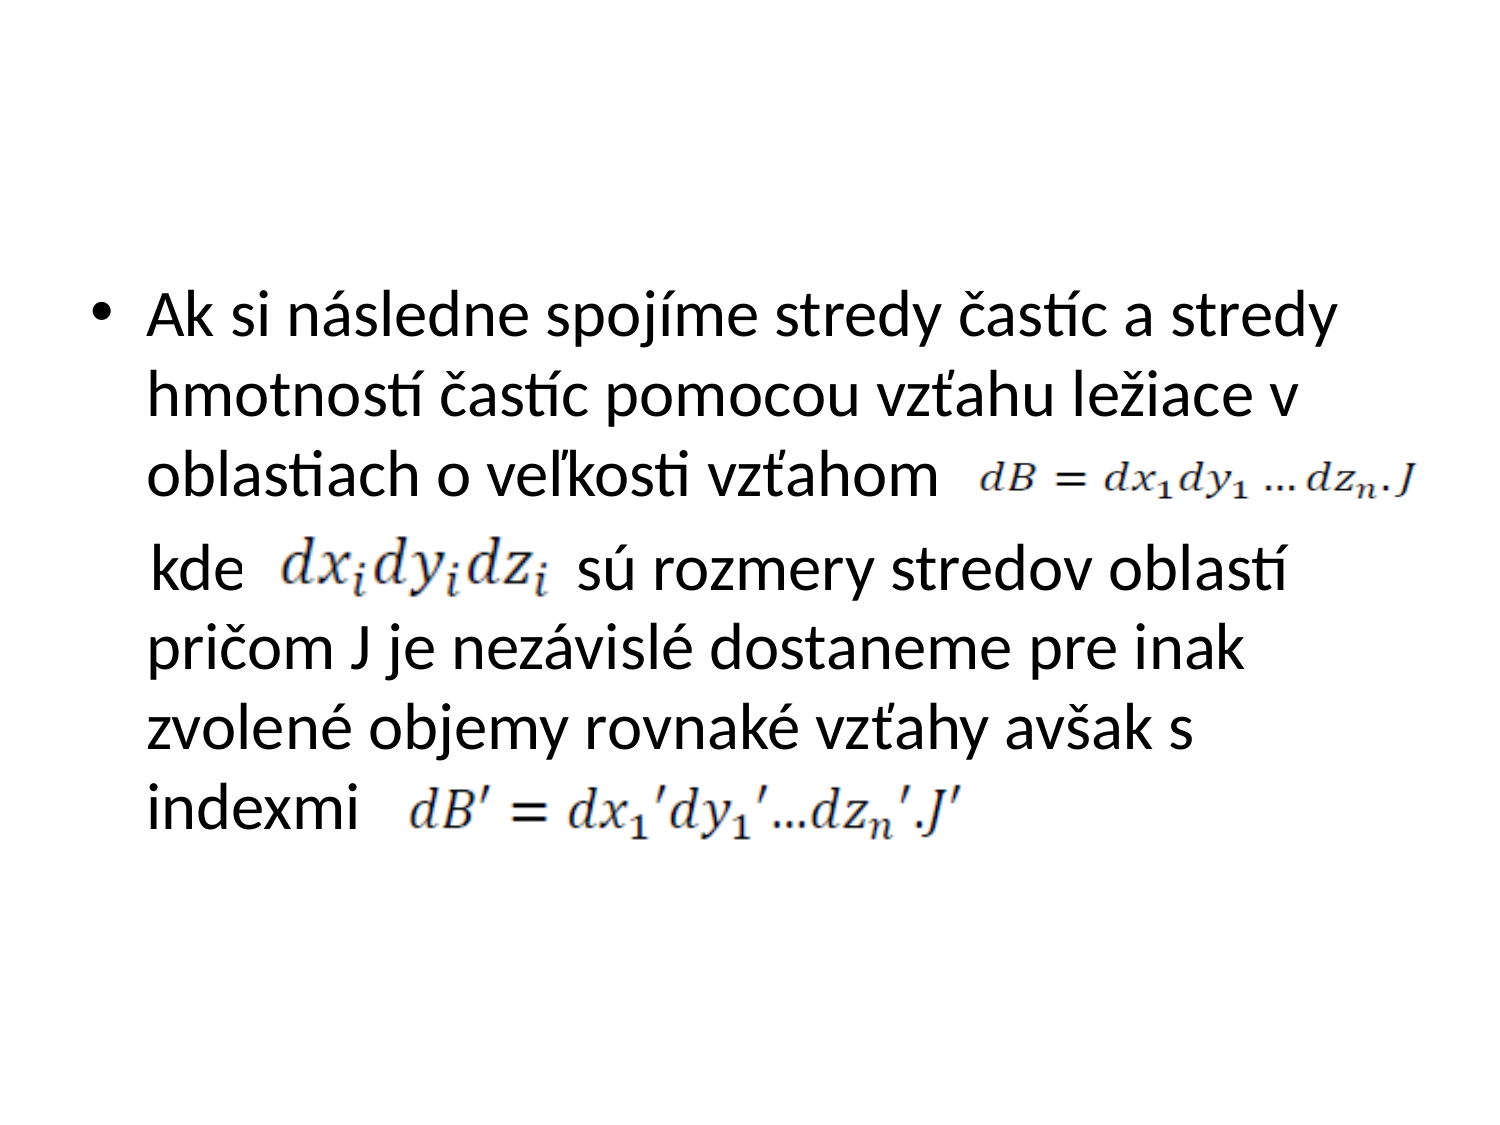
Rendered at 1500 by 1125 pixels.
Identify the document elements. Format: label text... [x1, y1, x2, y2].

picture [950, 455, 1448, 516]
picture [241, 526, 574, 618]
list Ak si následne spojíme stredy častíc a stredy hmotností častíc pomocou vzťahu ležiace v oblastiach o veľkosti vzťahom kde sú rozmery stredov oblastí pričom J je nezávislé dostaneme pre inak zvolené objemy rovnaké vzťahy avšak s indexmi [75, 262, 1425, 1005]
picture [383, 762, 1066, 870]
